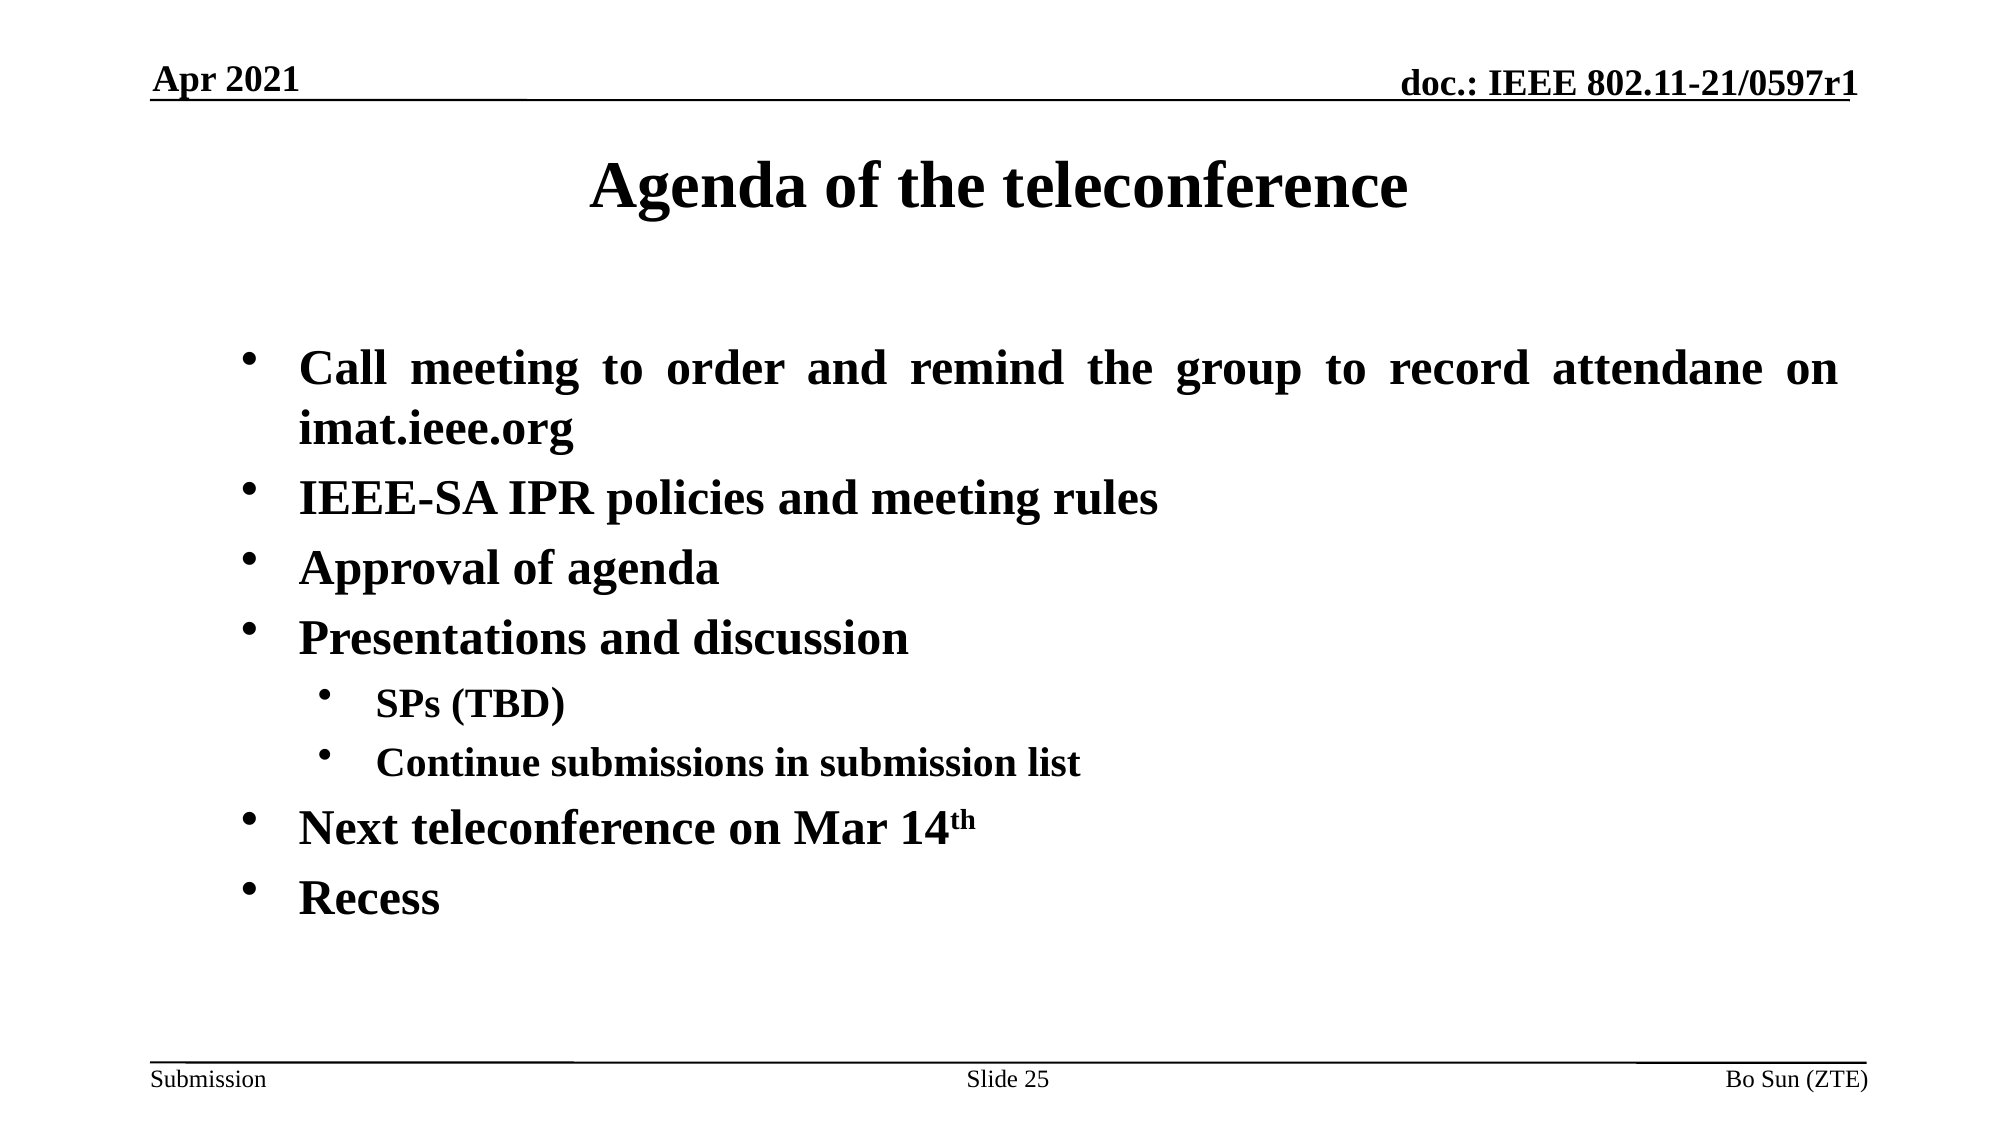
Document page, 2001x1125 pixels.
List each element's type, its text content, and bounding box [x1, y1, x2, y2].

text_box Agenda of the teleconference [362, 99, 1638, 262]
footer Bo Sun (ZTE) [1171, 1061, 1869, 1093]
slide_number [152, 54, 563, 100]
text_box Call meeting to order and remind the group to record attendane on imat.ieee.org IEEE-SA IPR policies and meeting rules Approval of agenda Presentations and discussion SPs (TBD) Continue submissions in submission list Next teleconference on Mar 14th Recess [225, 327, 1855, 1049]
slide_number Slide 25 [949, 1061, 1067, 1123]
